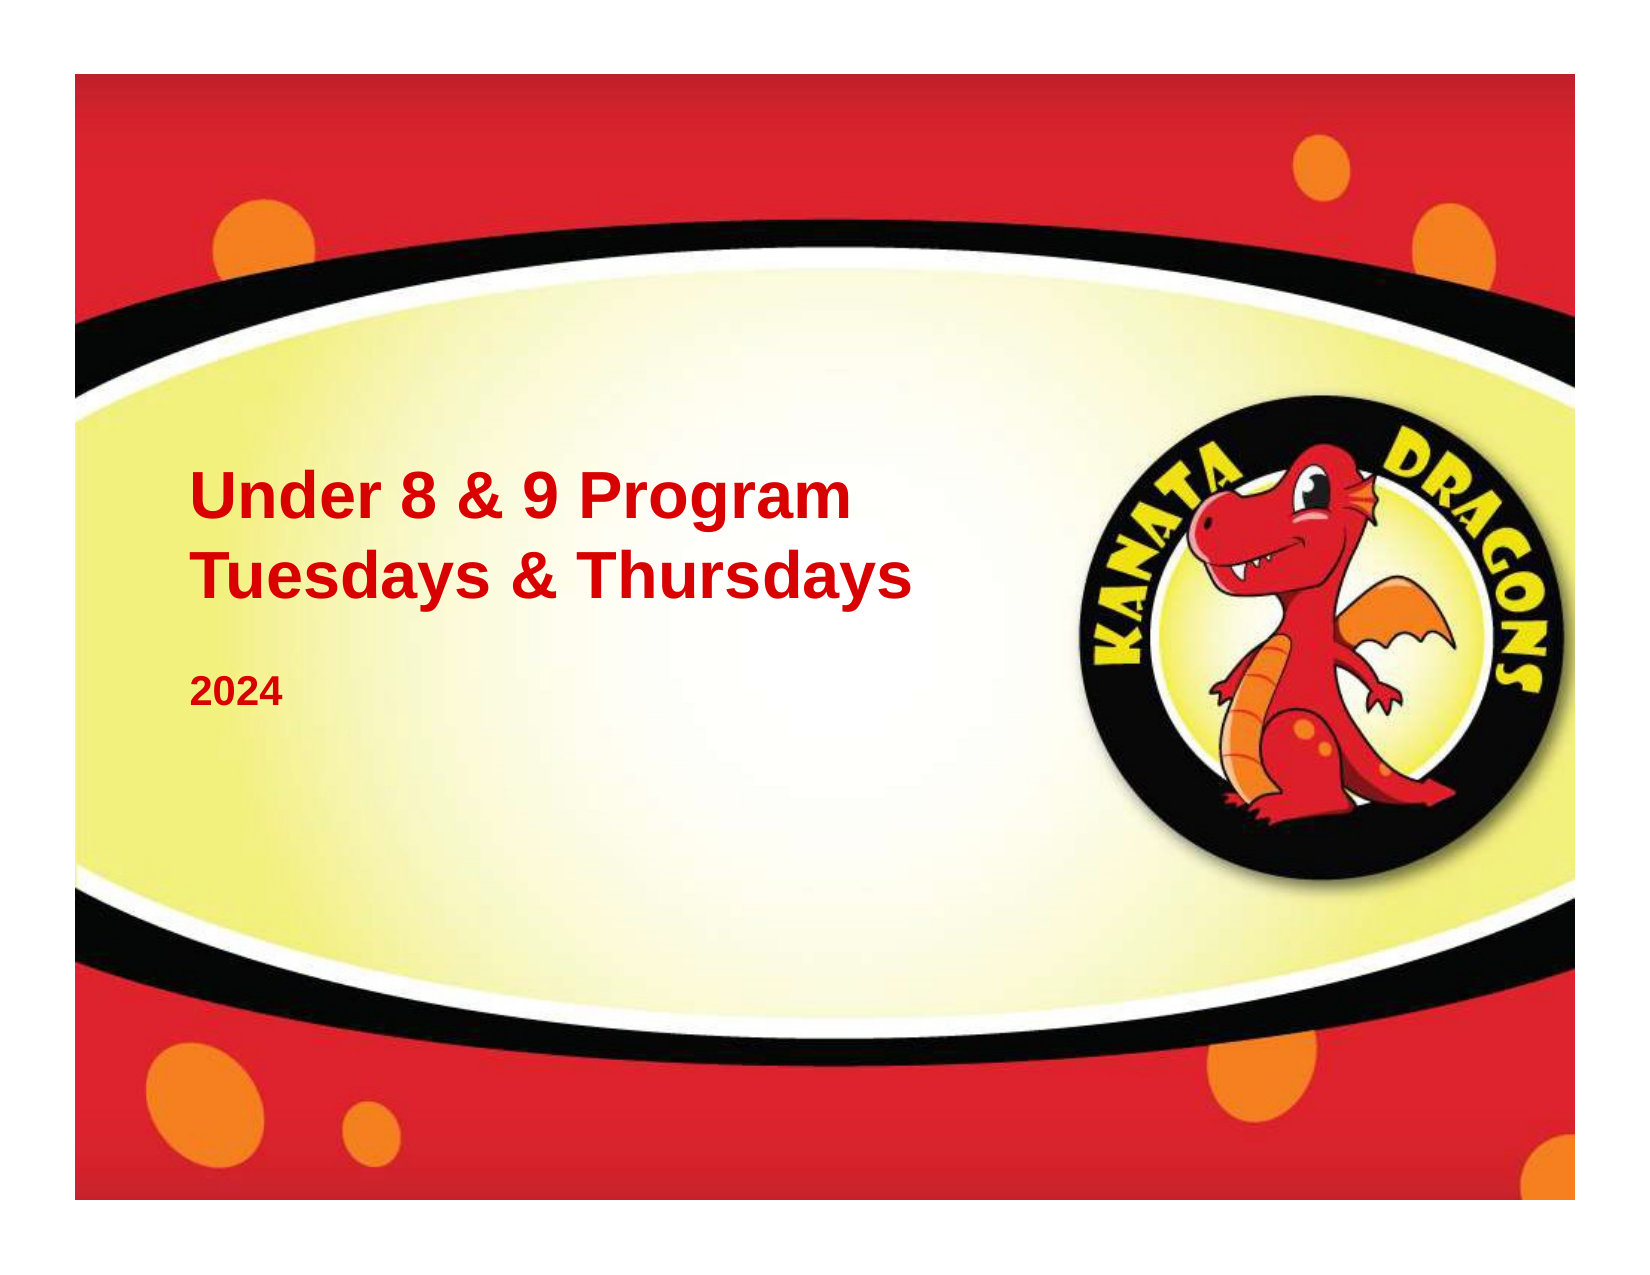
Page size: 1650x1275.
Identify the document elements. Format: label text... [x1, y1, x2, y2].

picture [75, 74, 1575, 1200]
text_box 2024 [187, 661, 285, 714]
title Under 8 & 9 Program Tuesdays & Thursdays [187, 449, 975, 665]
